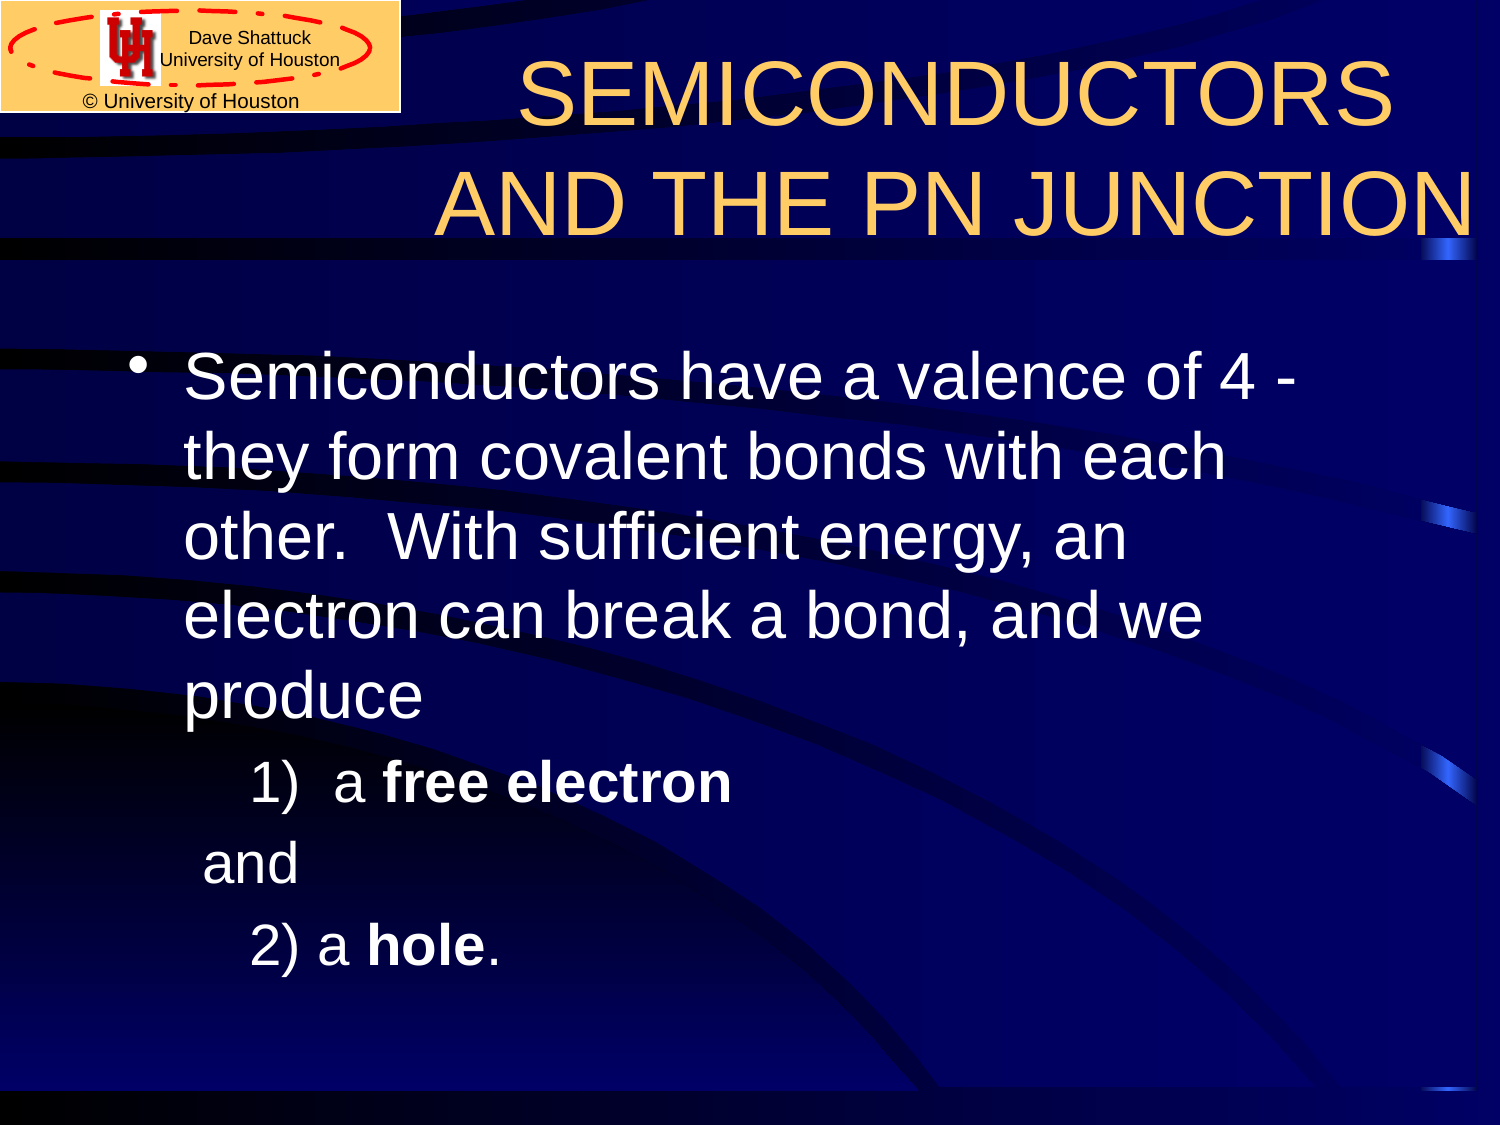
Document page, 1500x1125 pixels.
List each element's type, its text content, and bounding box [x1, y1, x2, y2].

title SEMICONDUCTORS AND THE PN JUNCTION [412, 0, 1500, 288]
list Semiconductors have a valence of 4 - they form covalent bonds with each other. With sufficient energy, an electron can break a bond, and we produce 1) a free electron and 2) a hole. [112, 324, 1388, 1001]
